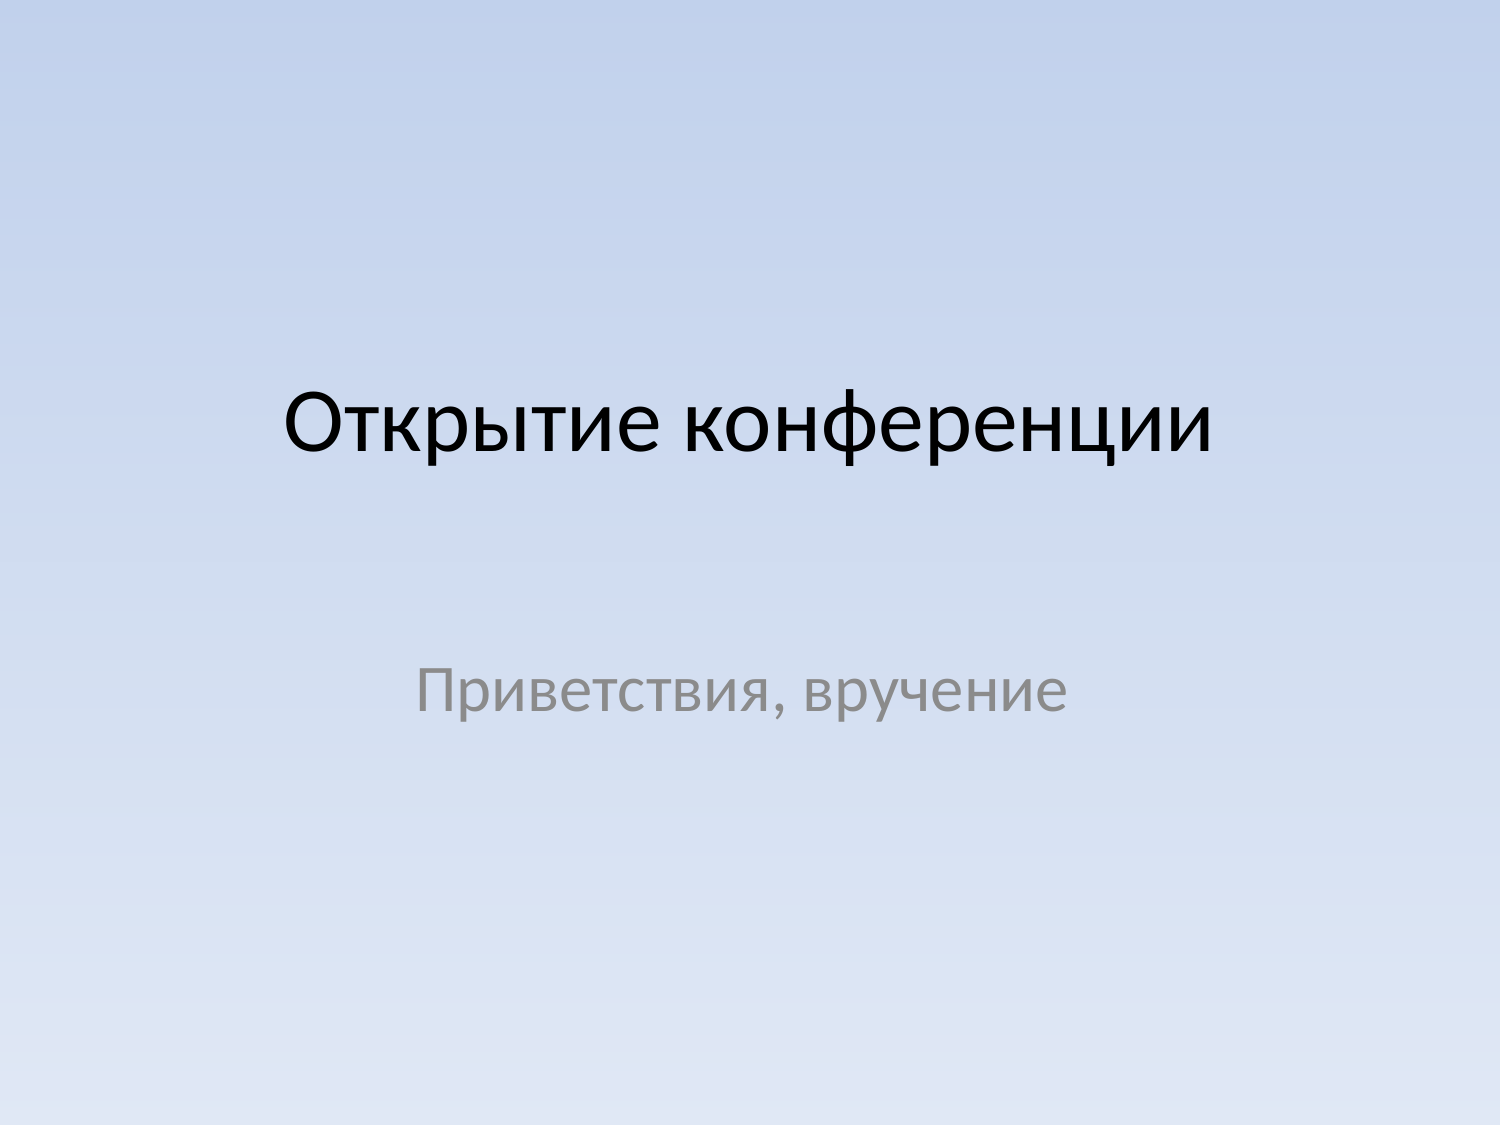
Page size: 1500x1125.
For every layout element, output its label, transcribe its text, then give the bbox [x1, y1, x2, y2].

subtitle Приветствия, вручение [225, 637, 1275, 925]
title Открытие конференции [112, 349, 1388, 591]
